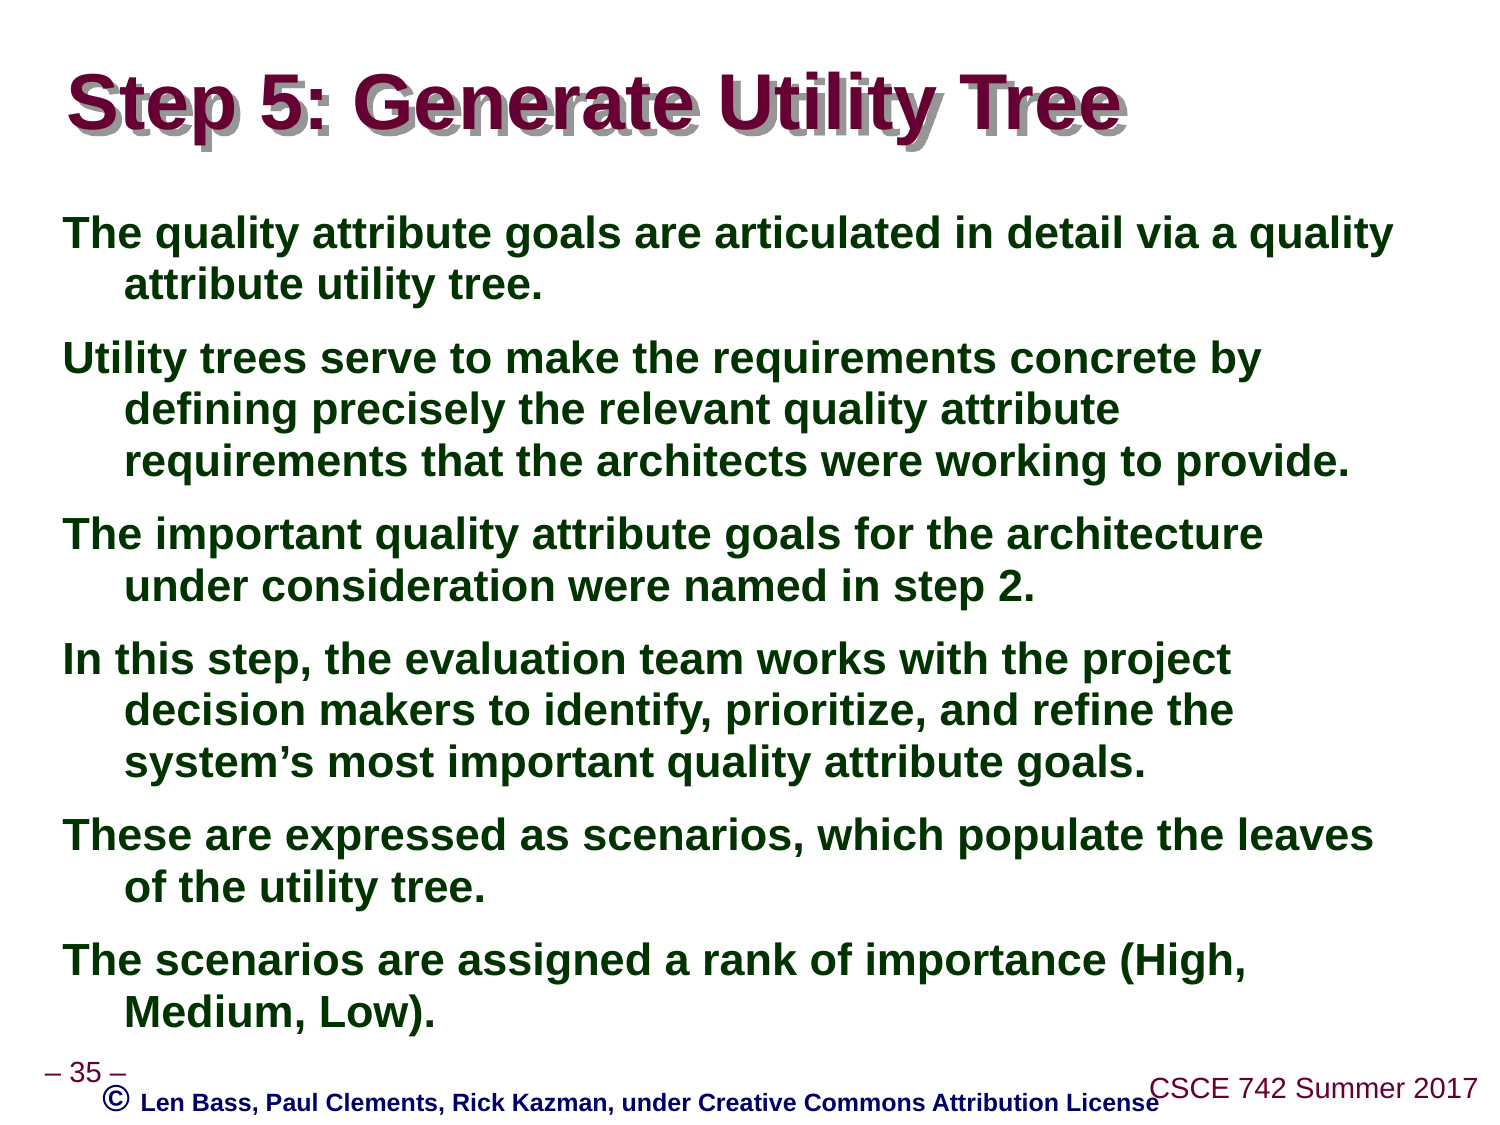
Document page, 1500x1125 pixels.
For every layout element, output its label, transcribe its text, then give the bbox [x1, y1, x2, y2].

list The quality attribute goals are articulated in detail via a quality attribute utility tree. Utility trees serve to make the requirements concrete by defining precisely the relevant quality attribute requirements that the architects were working to provide. The important quality attribute goals for the architecture under consideration were named in step 2. In this step, the evaluation team works with the project decision makers to identify, prioritize, and refine the system’s most important quality attribute goals. These are expressed as scenarios, which populate the leaves of the utility tree. The scenarios are assigned a rank of importance (High, Medium, Low). [47, 199, 1411, 1058]
title Step 5: Generate Utility Tree [66, 40, 1497, 169]
text_box © Len Bass, Paul Clements, Rick Kazman, under Creative Commons Attribution License [87, 1066, 1188, 1113]
